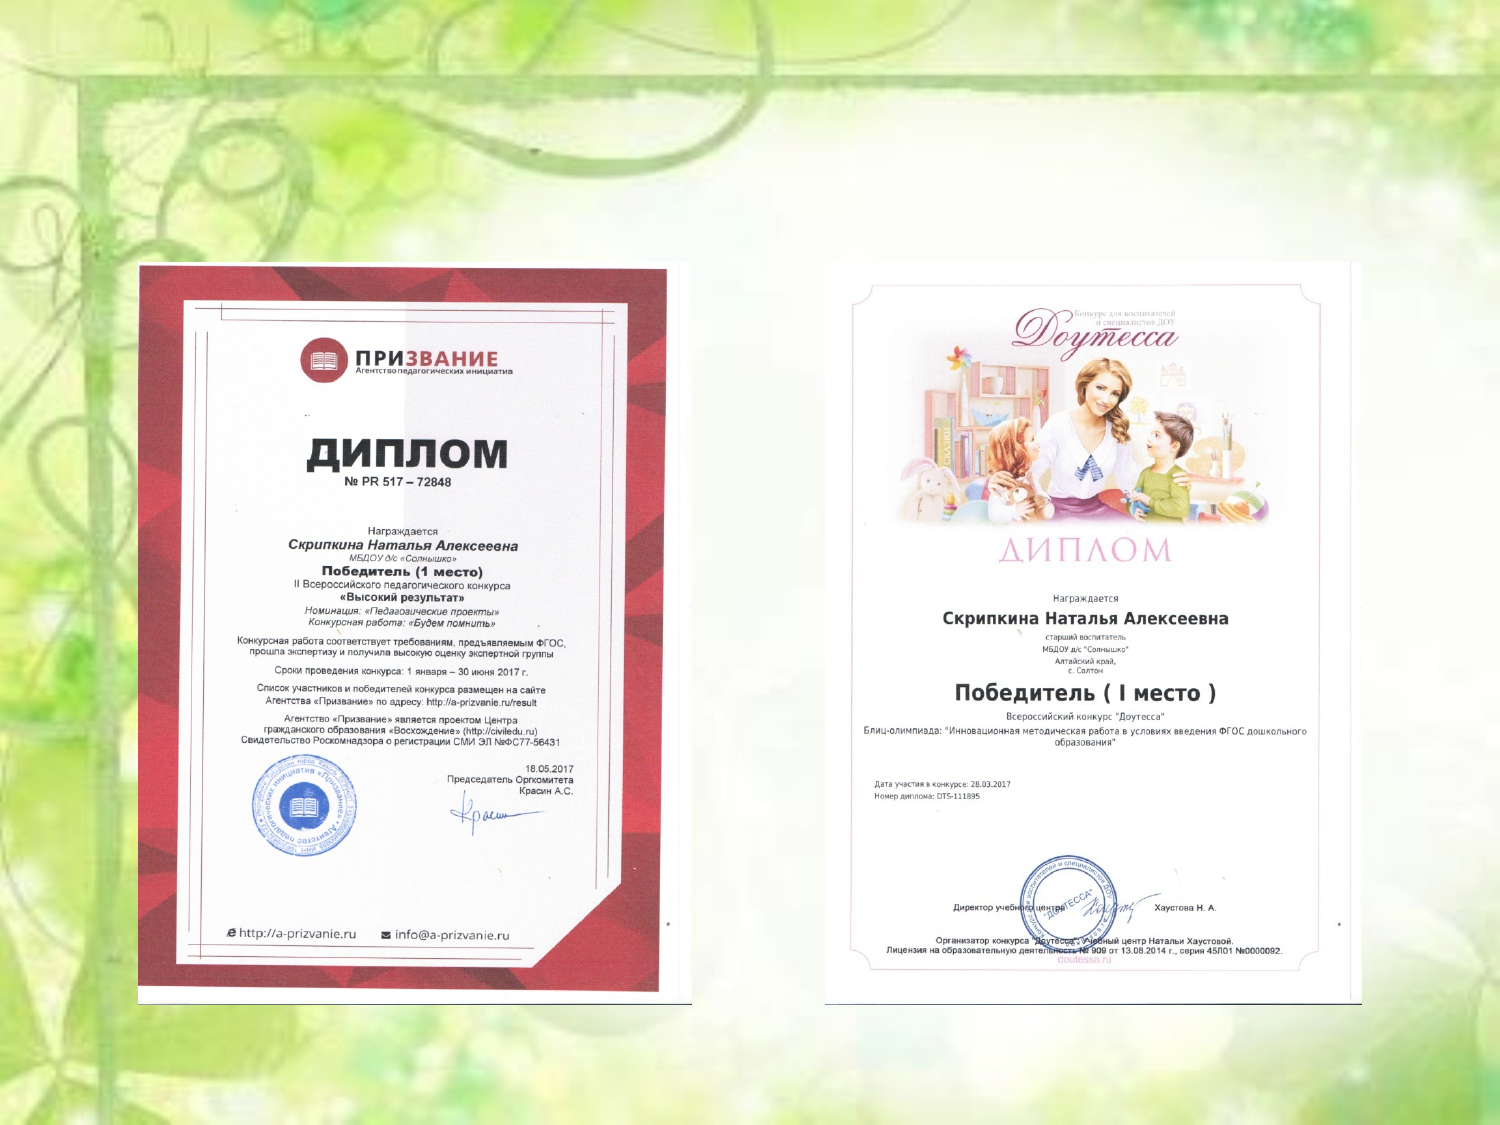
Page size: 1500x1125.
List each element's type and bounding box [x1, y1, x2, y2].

list [138, 262, 692, 1006]
list [825, 262, 1362, 1006]
